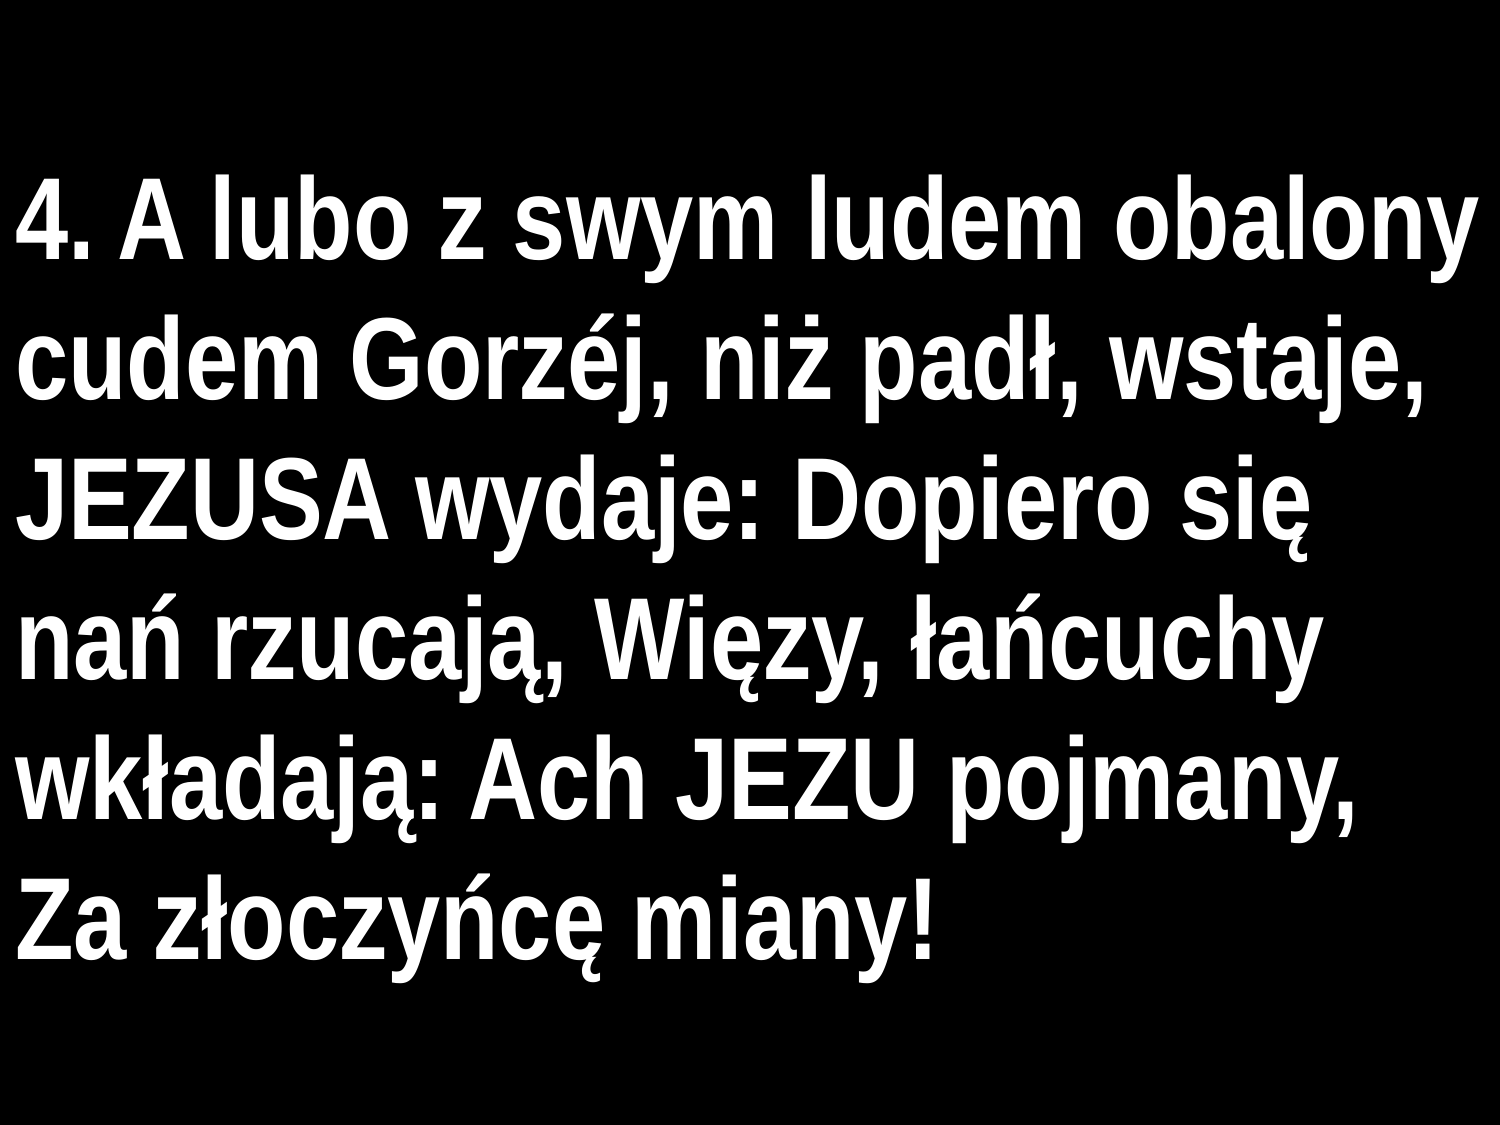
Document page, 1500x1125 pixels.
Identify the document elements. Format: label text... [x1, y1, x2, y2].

title 4. A lubo z swym ludem obalony cudem Gorzéj, niż padł, wstaje, JEZUSA wydaje: Dopiero się nań rzucają, Więzy, łańcuchy wkładają: Ach JEZU pojmany, Za złoczyńcę miany! [0, 470, 1500, 655]
